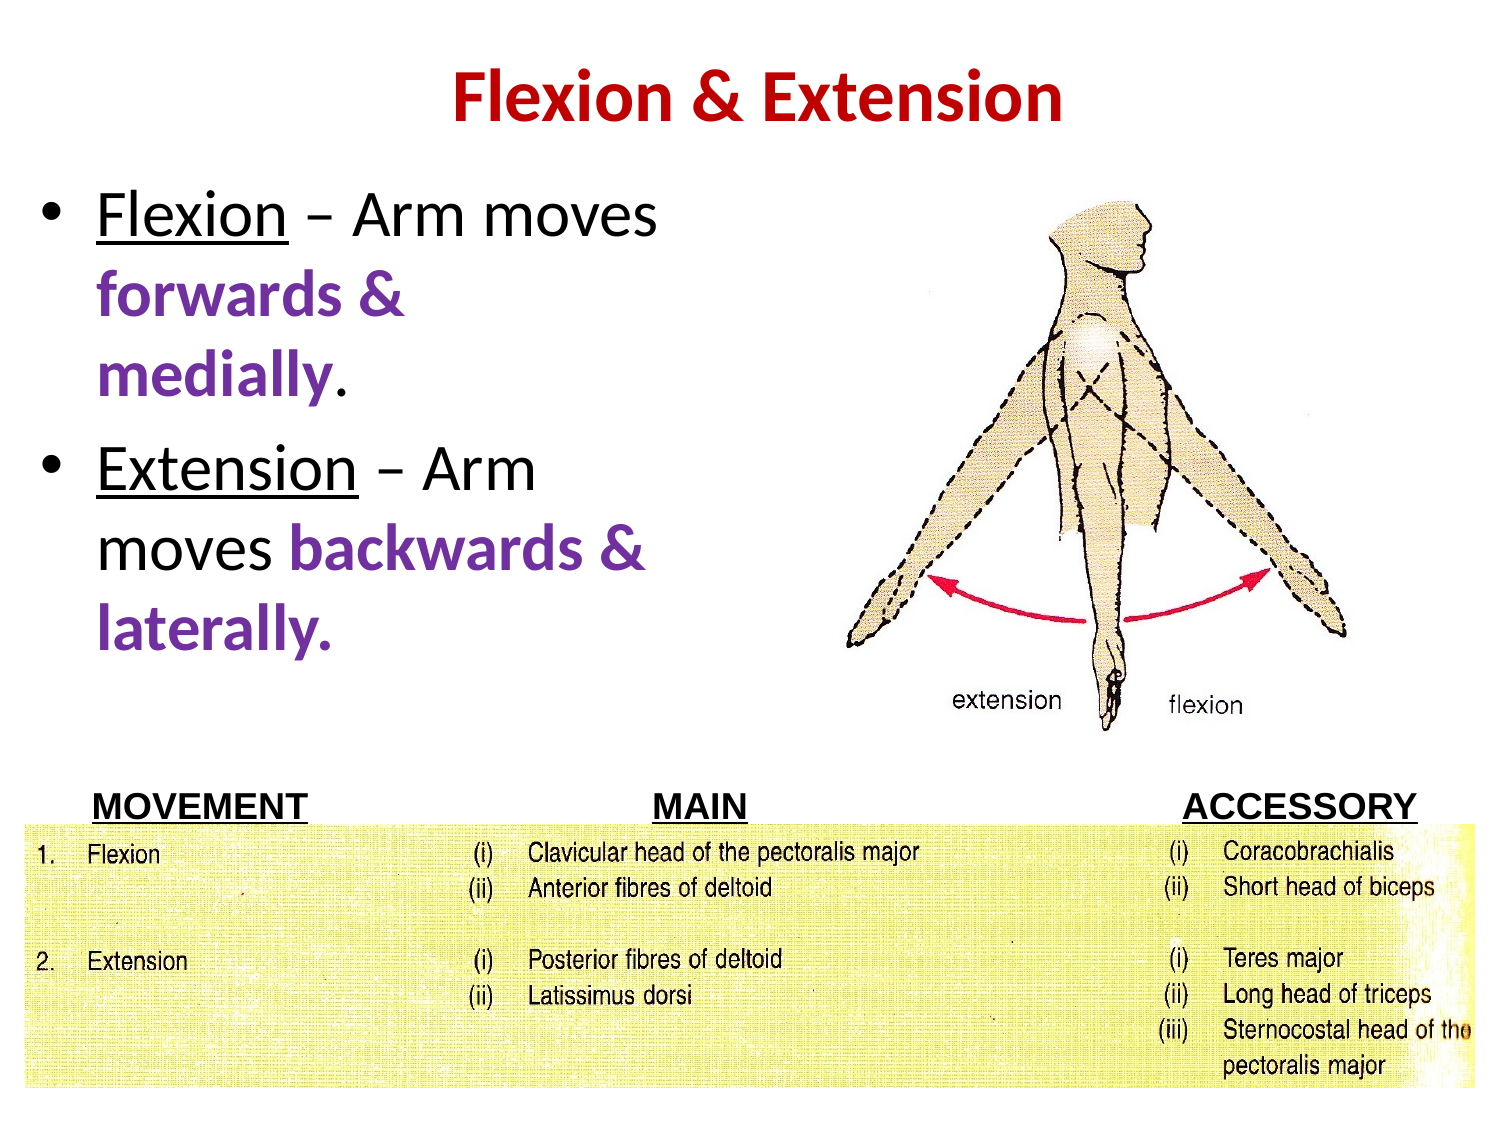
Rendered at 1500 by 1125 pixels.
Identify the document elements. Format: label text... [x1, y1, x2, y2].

text_box MOVEMENT [75, 774, 325, 823]
list Flexion – Arm moves forwards & medially. Extension – Arm moves backwards & laterally. [24, 162, 688, 776]
picture [24, 824, 1476, 1088]
text_box MAIN [575, 774, 825, 823]
picture [824, 137, 1365, 738]
text_box ACCESSORY [1149, 774, 1450, 823]
title Flexion & Extension [74, 44, 1426, 138]
